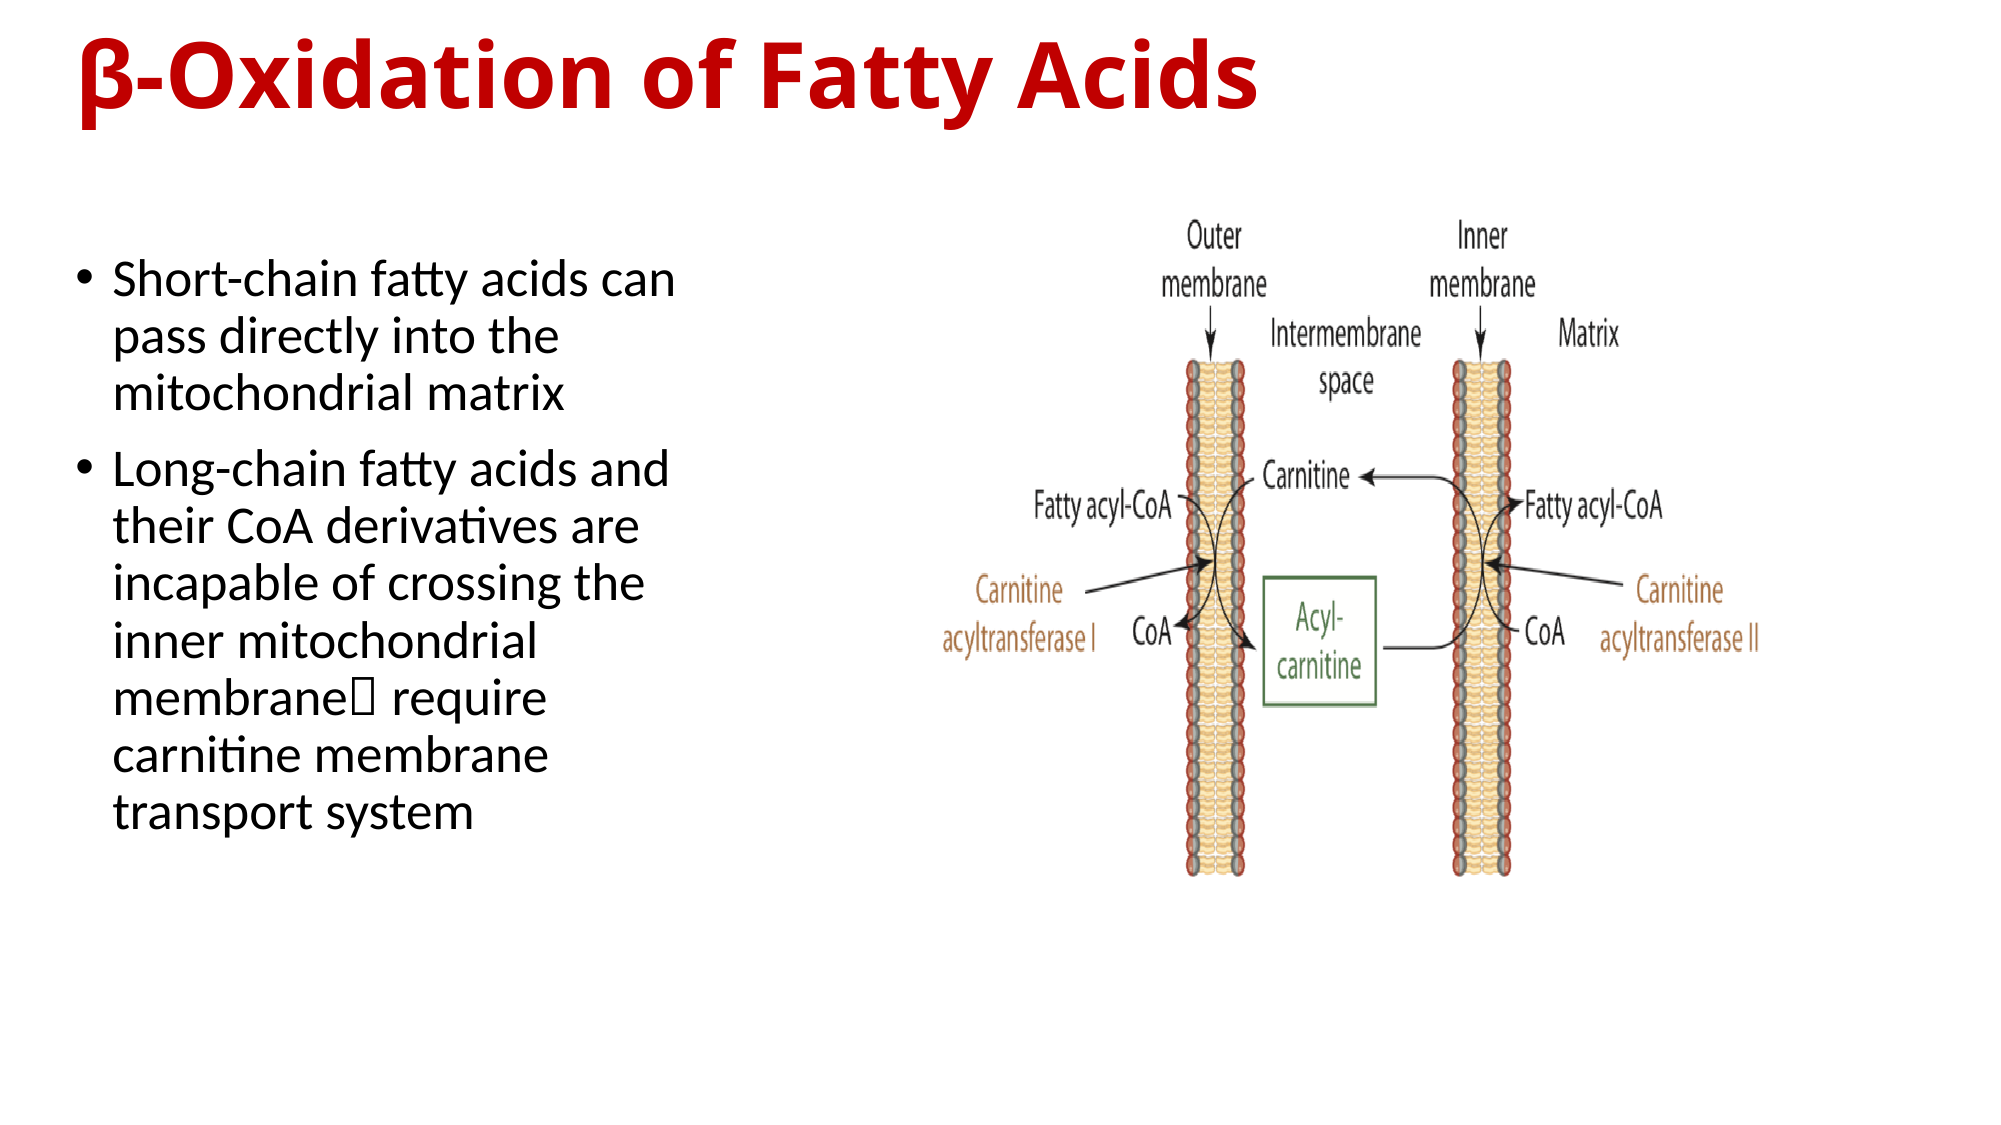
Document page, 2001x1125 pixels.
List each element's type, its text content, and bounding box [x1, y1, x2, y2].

picture [764, 183, 1922, 892]
title β-Oxidation of Fatty Acids [60, 25, 1786, 243]
list Short-chain fatty acids can pass directly into the mitochondrial matrix Long-chain fatty acids and their CoA derivatives are incapable of crossing the inner mitochondrial membrane require carnitine membrane transport system [60, 242, 728, 854]
